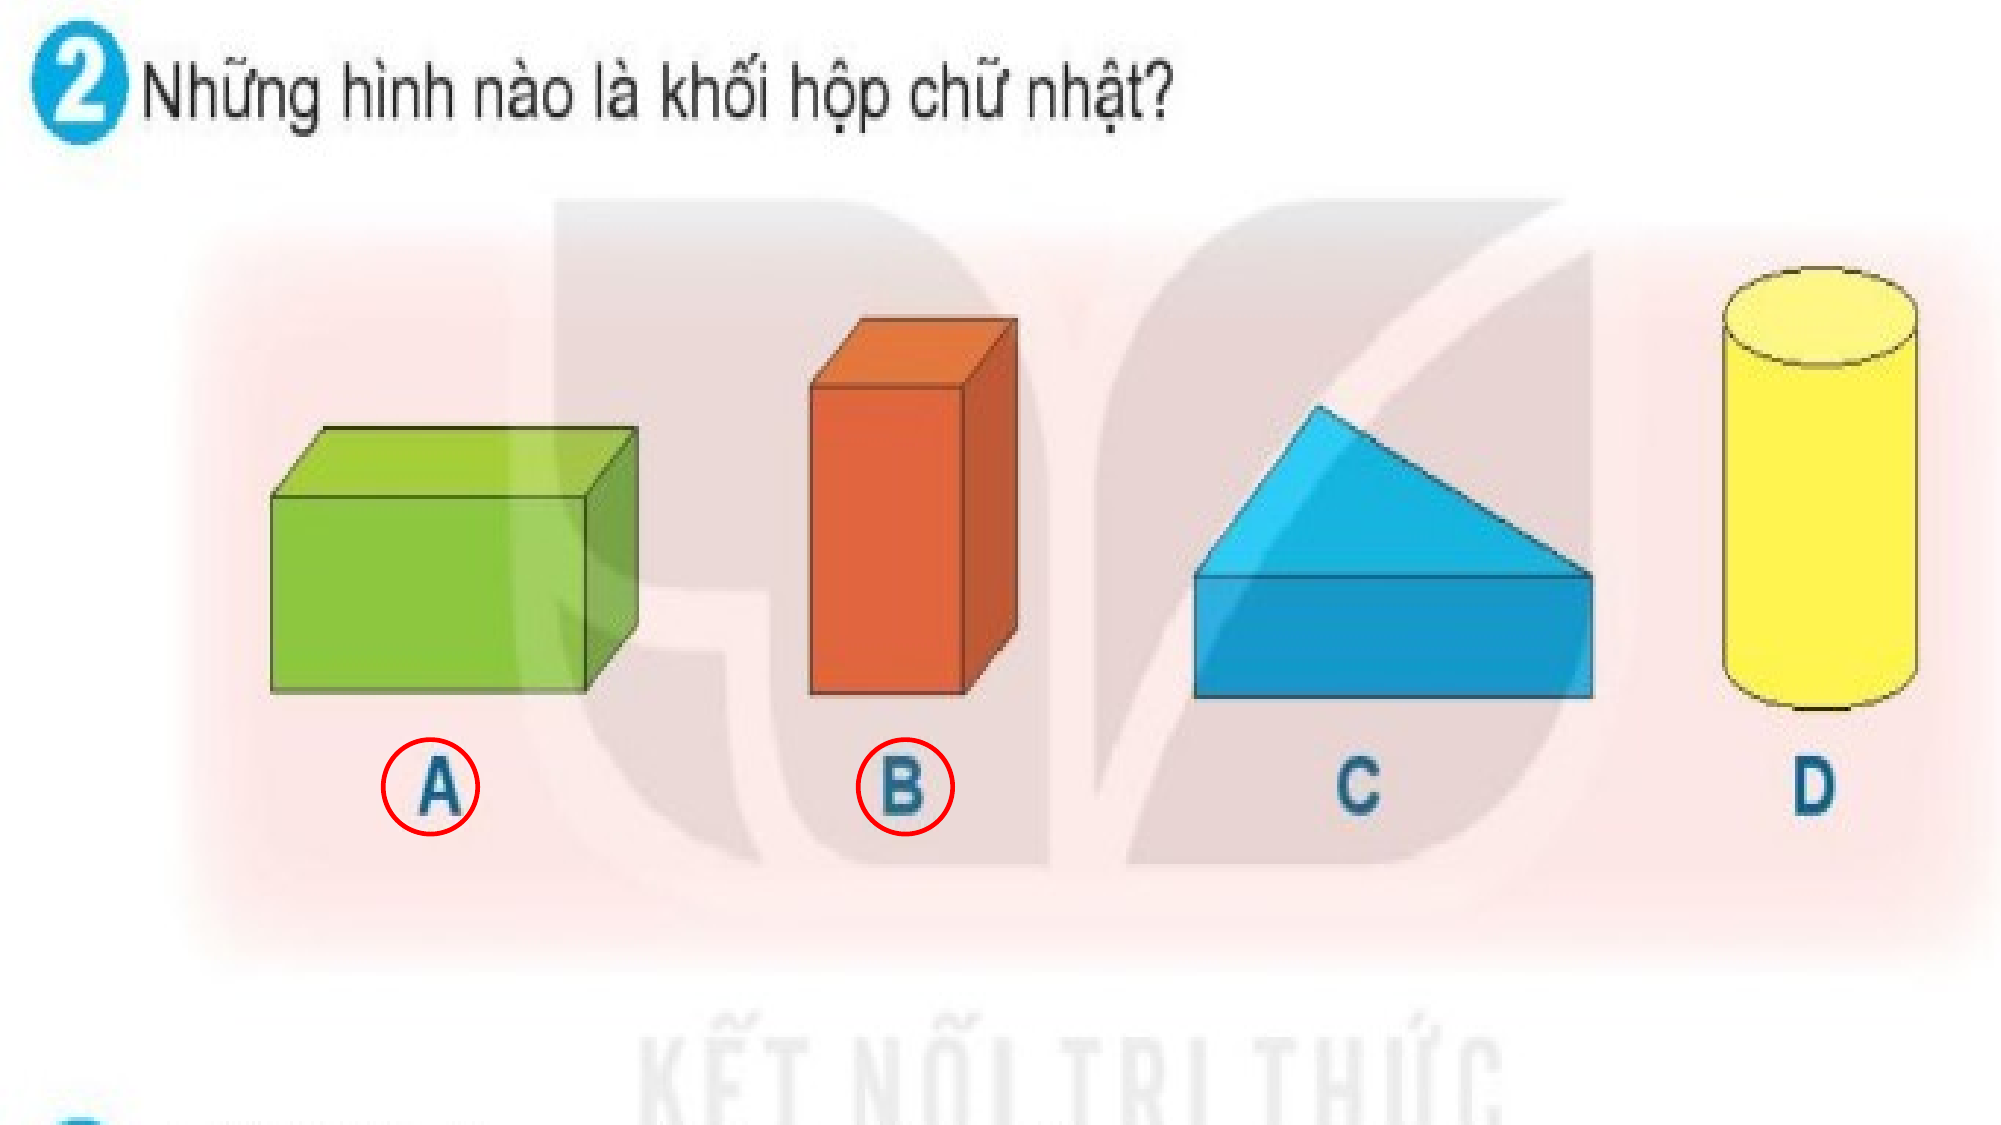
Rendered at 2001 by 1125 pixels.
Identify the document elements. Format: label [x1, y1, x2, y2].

list [0, 0, 2000, 1125]
